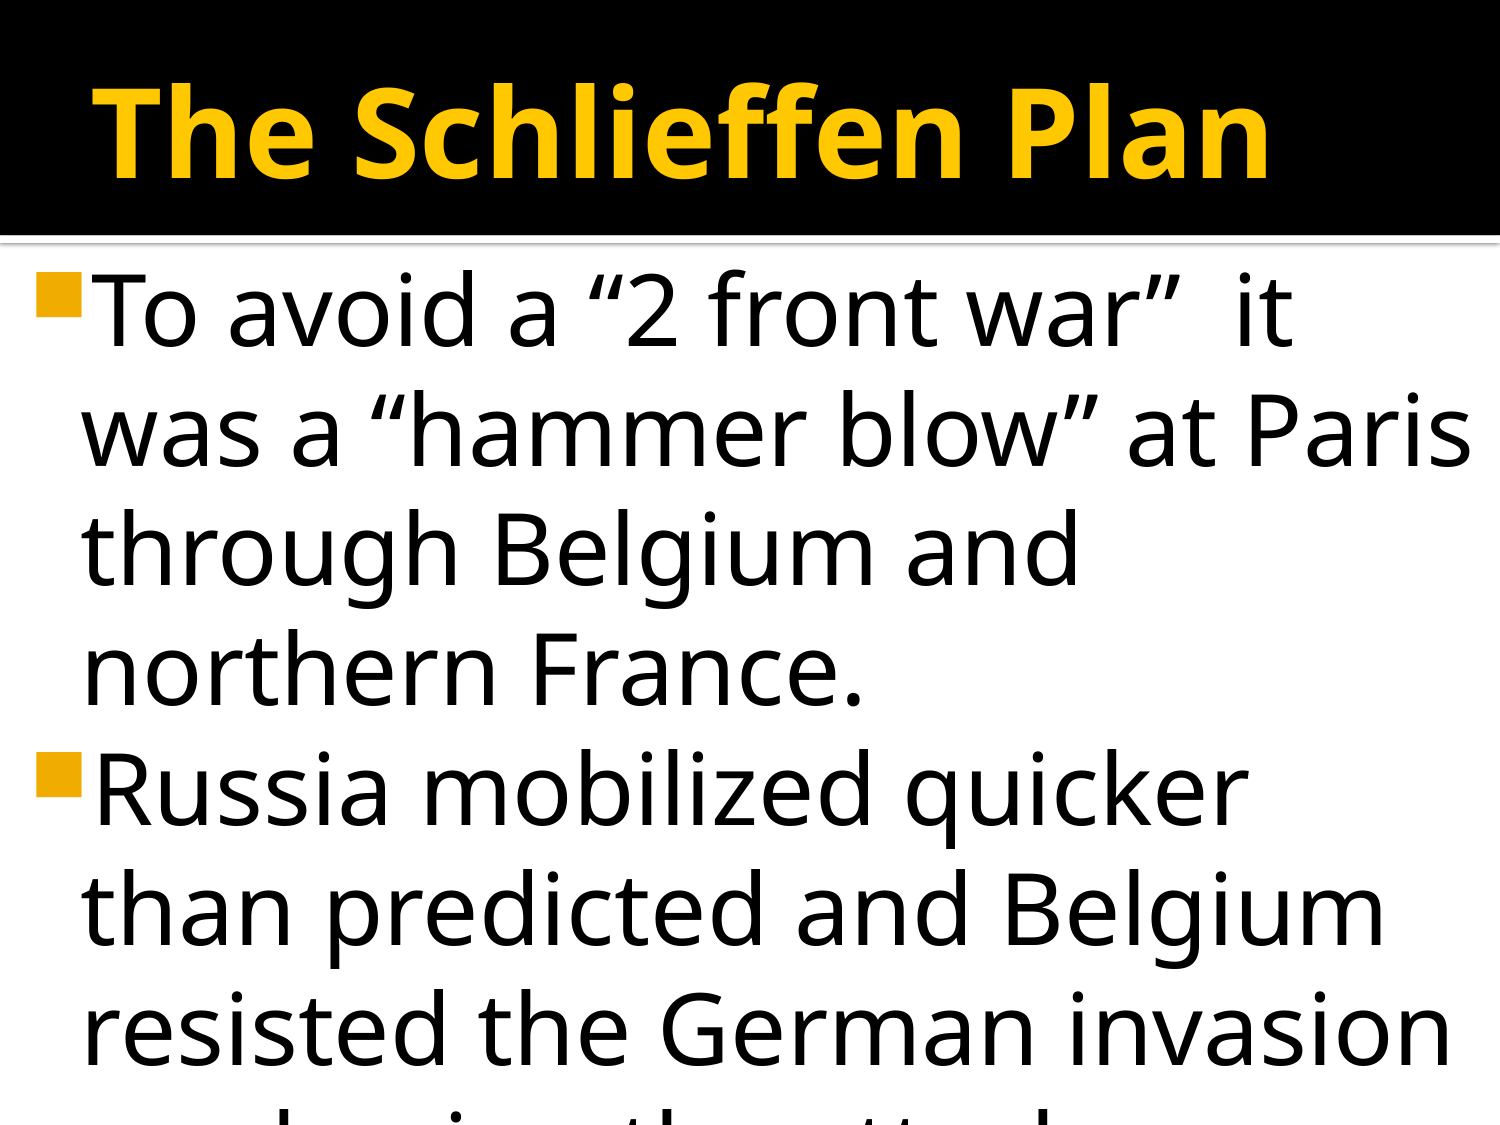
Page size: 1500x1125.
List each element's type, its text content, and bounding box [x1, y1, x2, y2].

list To avoid a “2 front war” it was a “hammer blow” at Paris through Belgium and northern France. Russia mobilized quicker than predicted and Belgium resisted the German invasion weakening the attack. [0, 231, 1500, 1125]
title The Schlieffen Plan [75, 25, 1425, 231]
